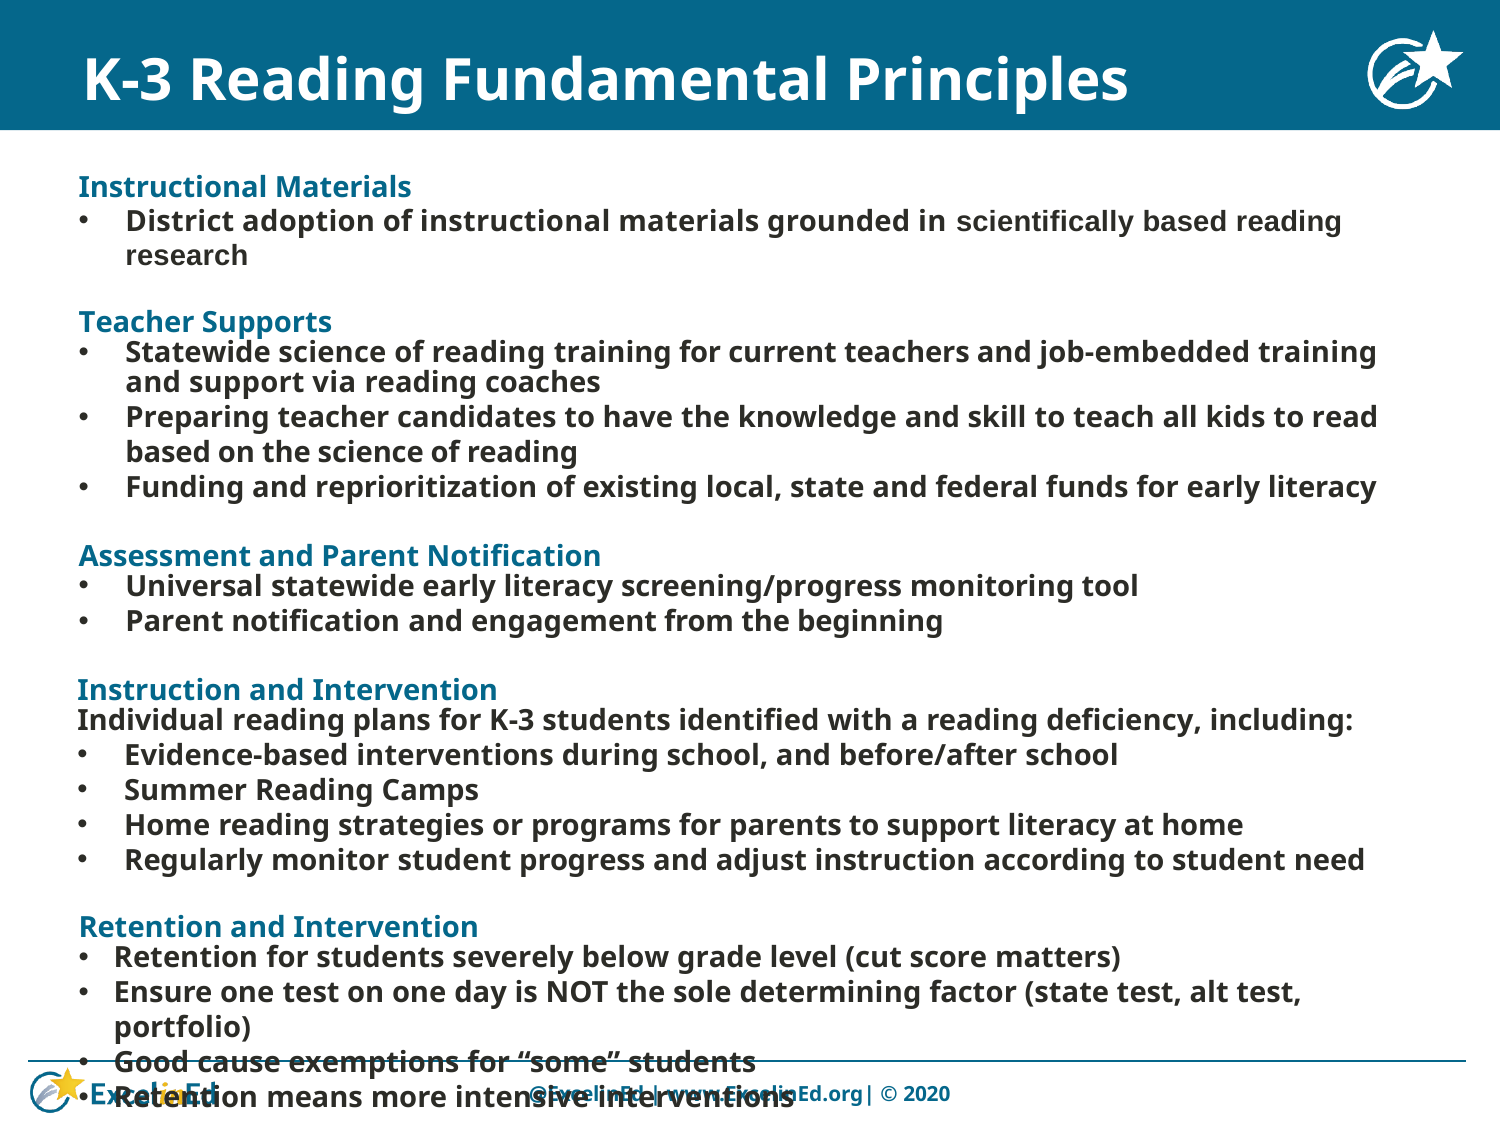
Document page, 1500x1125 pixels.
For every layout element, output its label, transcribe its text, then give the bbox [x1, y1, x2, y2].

text_box K-3 Reading Fundamental Principles [65, 34, 1311, 120]
text_box Instructional Materials District adoption of instructional materials grounded in scientifically based reading research Teacher Supports Statewide science of reading training for current teachers and job-embedded training and support via reading coaches Preparing teacher candidates to have the knowledge and skill to teach all kids to read based on the science of reading Funding and reprioritization of existing local, state and federal funds for early literacy Assessment and Parent Notification Universal statewide early literacy screening/progress monitoring tool Parent notification and engagement from the beginning Instruction and Intervention Individual reading plans for K-3 students identified with a reading deficiency, including: Evidence-based interventions during school, and before/after school Summer Reading Camps Home reading strategies or programs for parents to support literacy at home Regularly monitor student progress and adjust instruction according to student need Retention and Intervention Retention for students severely below grade level (cut score matters) Ensure one test on one day is NOT the sole determining factor (state test, alt test, portfolio) Good cause exemptions for “some” students Retention means more intensive interventions [75, 169, 1431, 1114]
picture [1405, 32, 1462, 86]
picture [1368, 39, 1436, 109]
picture [28, 1065, 75, 1114]
